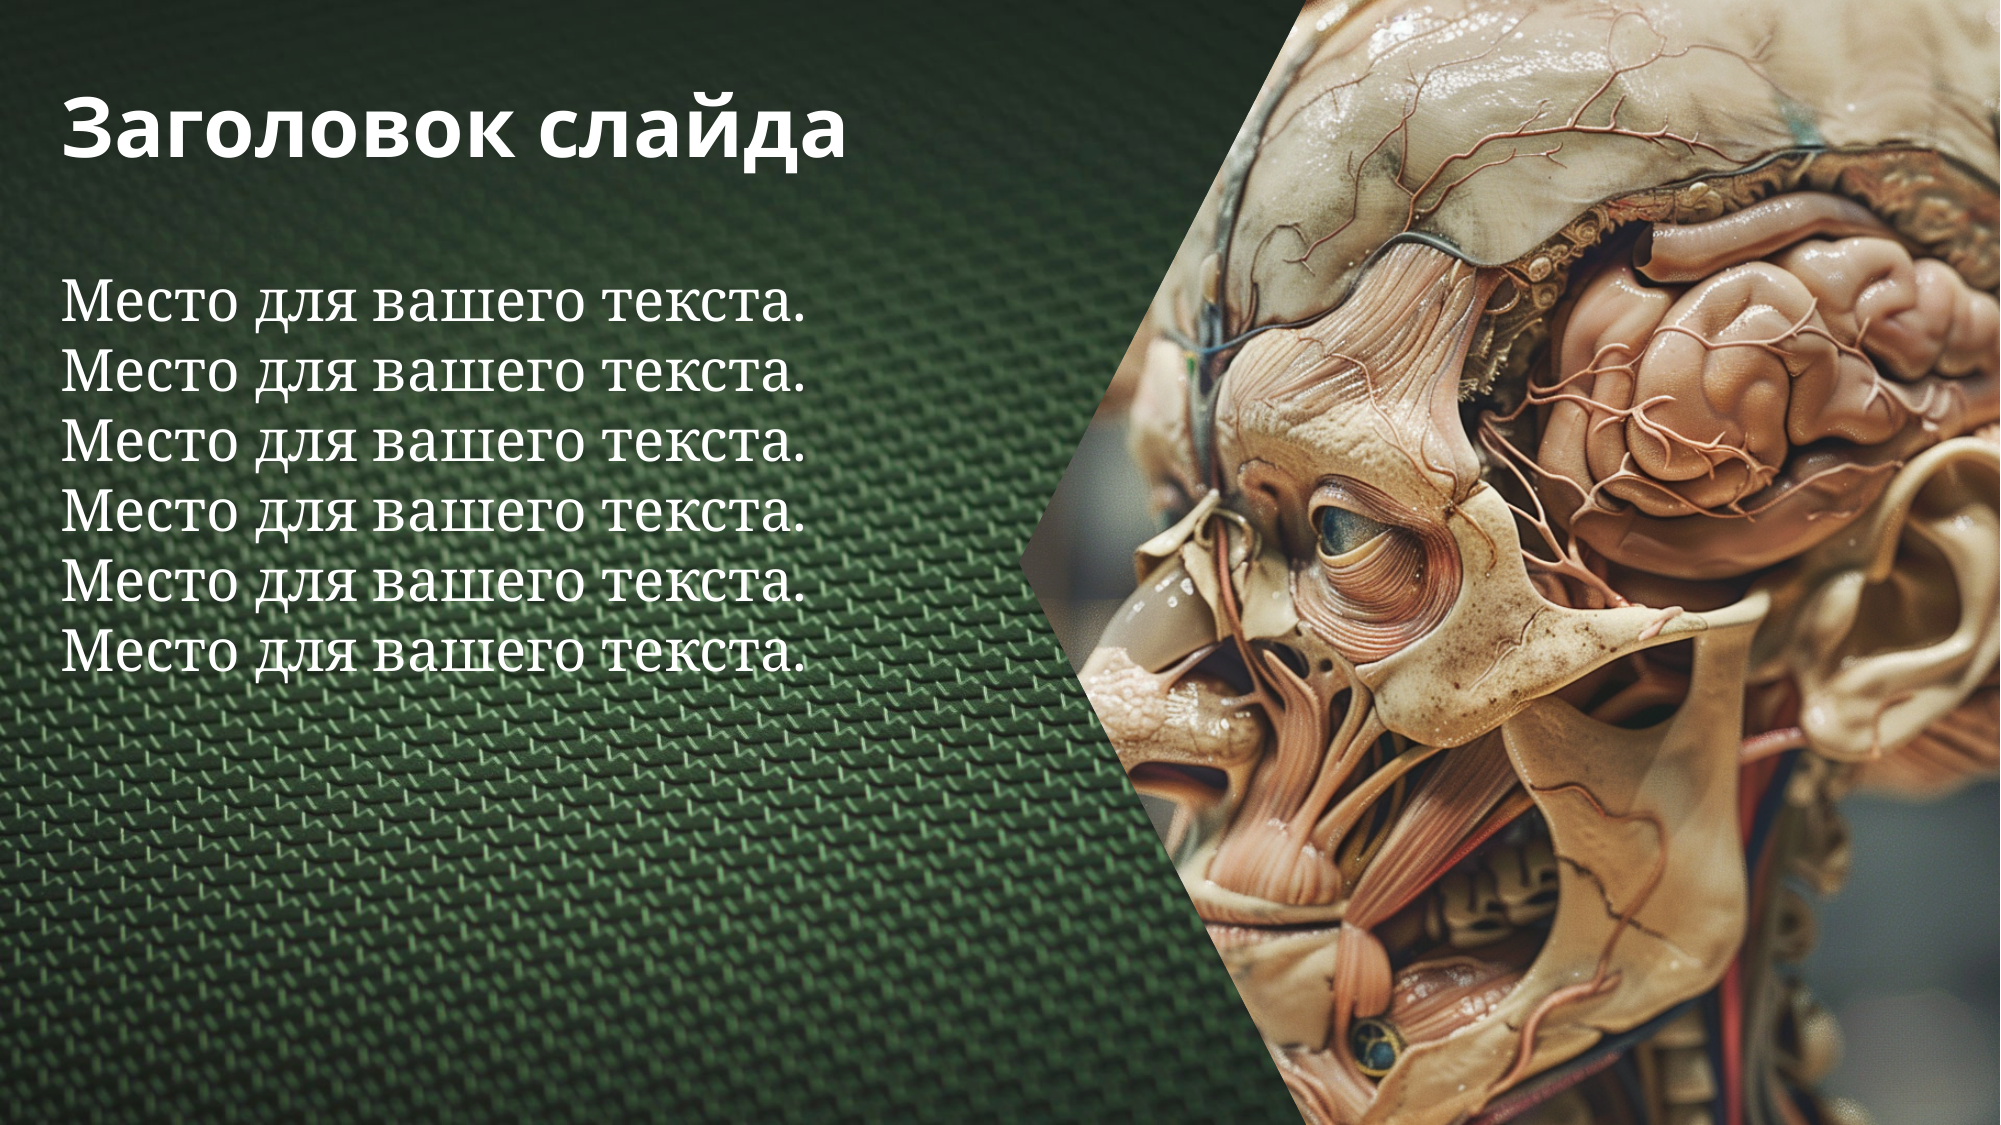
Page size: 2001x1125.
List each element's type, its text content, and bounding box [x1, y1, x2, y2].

text_box Место для вашего текста. Место для вашего текста. Место для вашего текста. Место для вашего текста. Место для вашего текста. Место для вашего текста. [45, 255, 950, 761]
picture [1018, 0, 2000, 1125]
text_box Заголовок слайда [45, 77, 950, 255]
